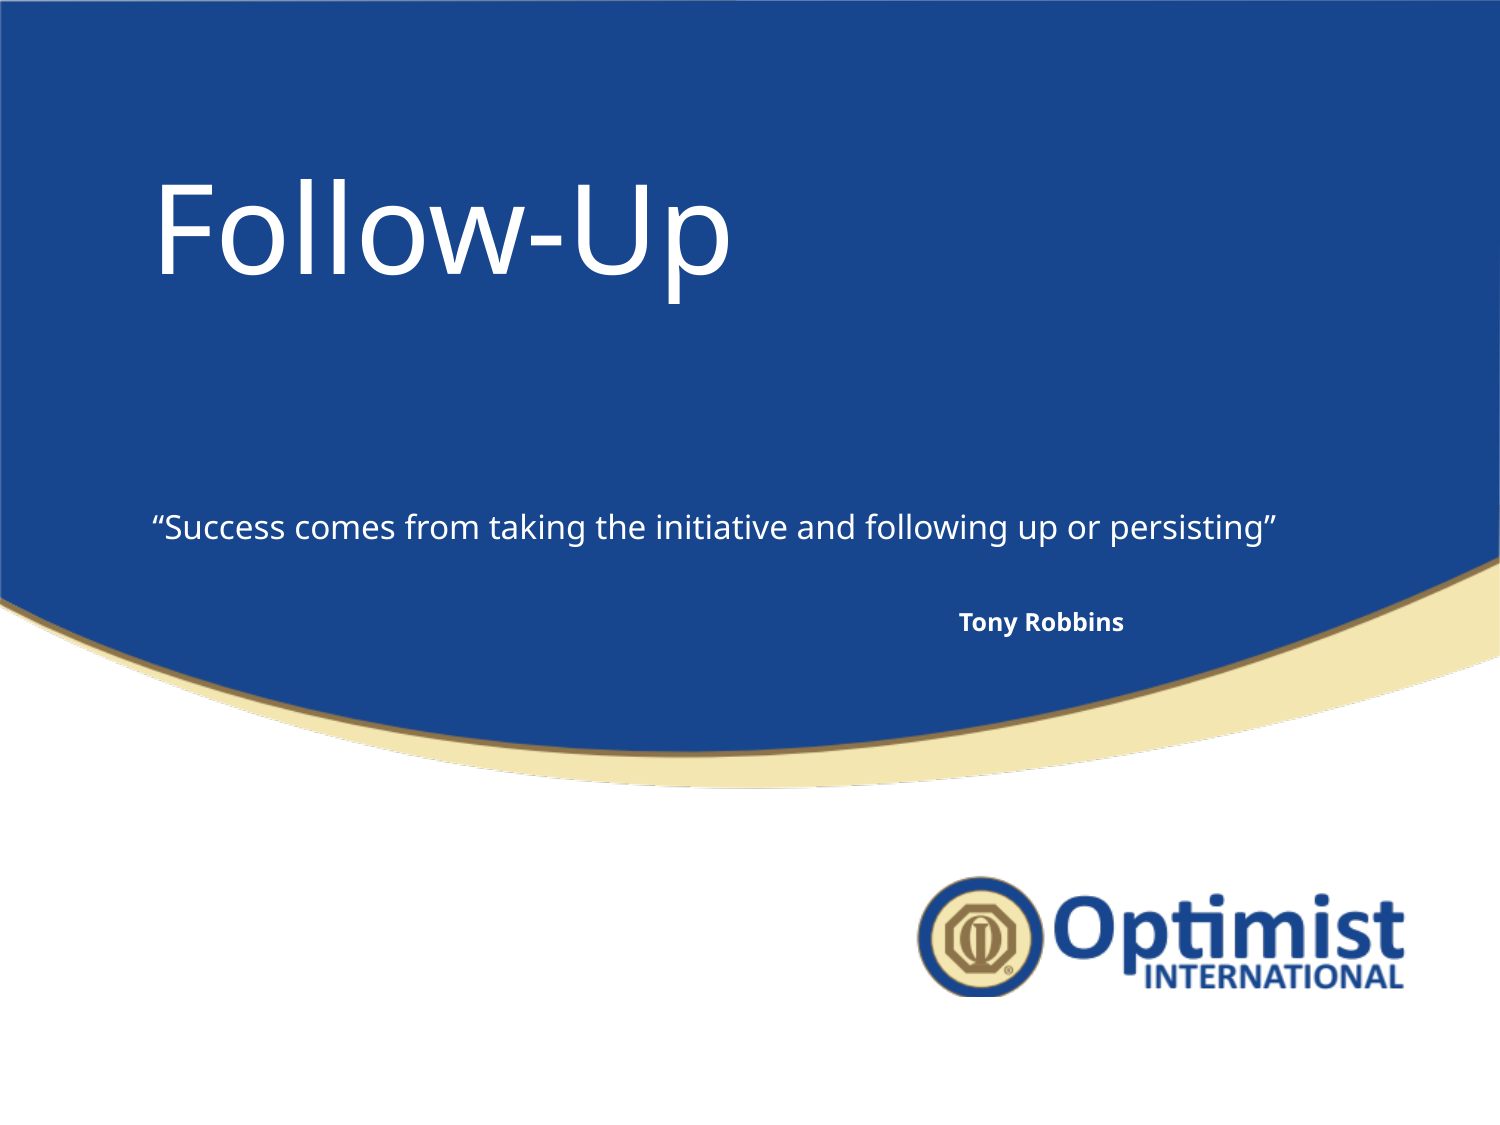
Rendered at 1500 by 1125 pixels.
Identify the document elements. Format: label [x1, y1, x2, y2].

picture [0, 0, 1500, 997]
text_box [135, 503, 1419, 649]
